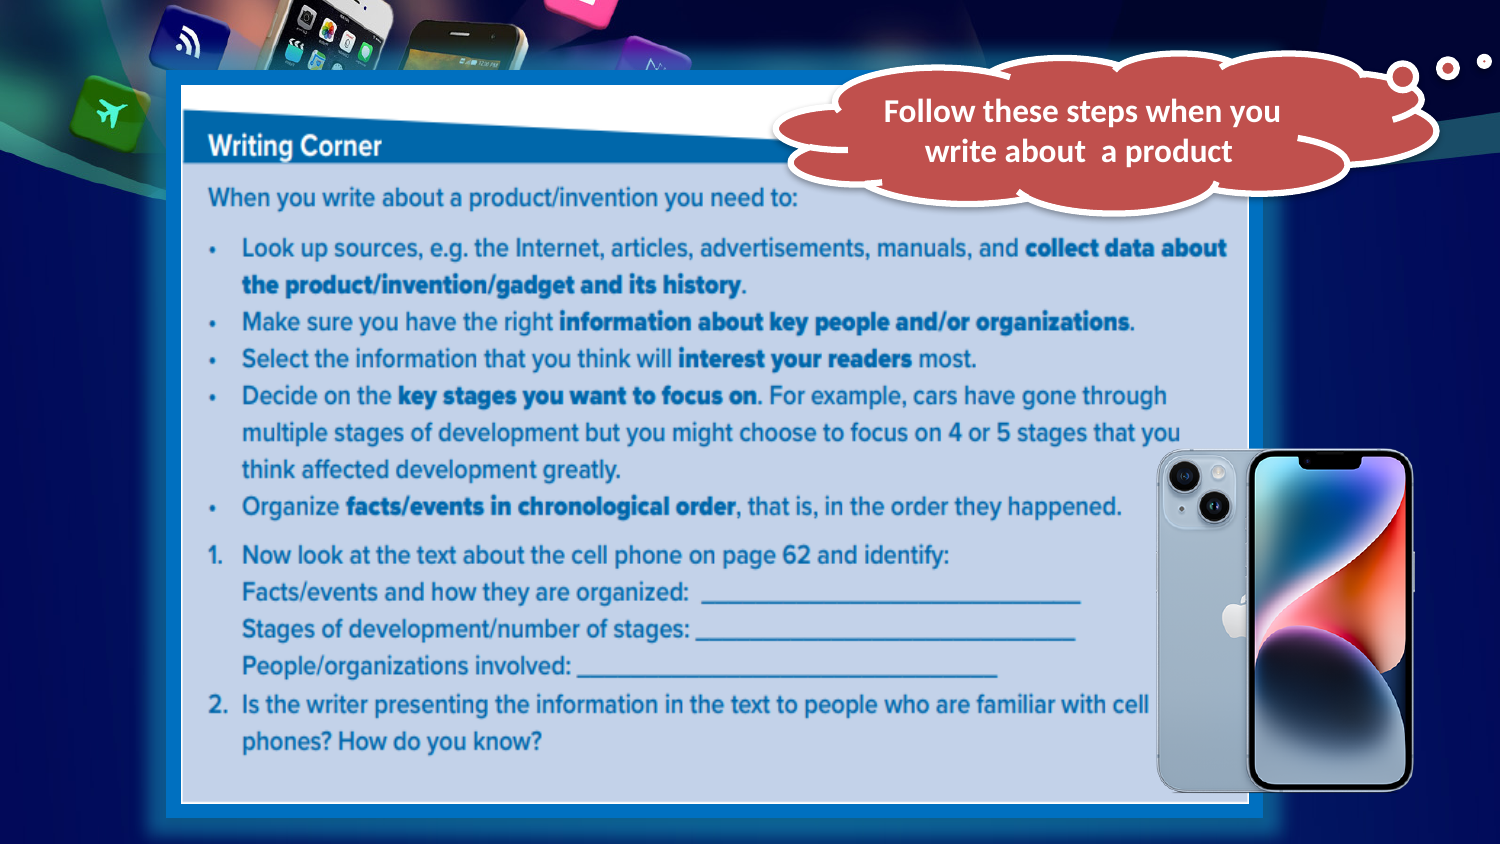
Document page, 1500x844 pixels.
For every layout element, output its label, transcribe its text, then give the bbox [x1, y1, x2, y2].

text_box Follow these steps when you write about a product [845, 50, 1440, 197]
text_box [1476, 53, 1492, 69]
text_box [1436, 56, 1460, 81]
picture [0, 0, 1500, 844]
